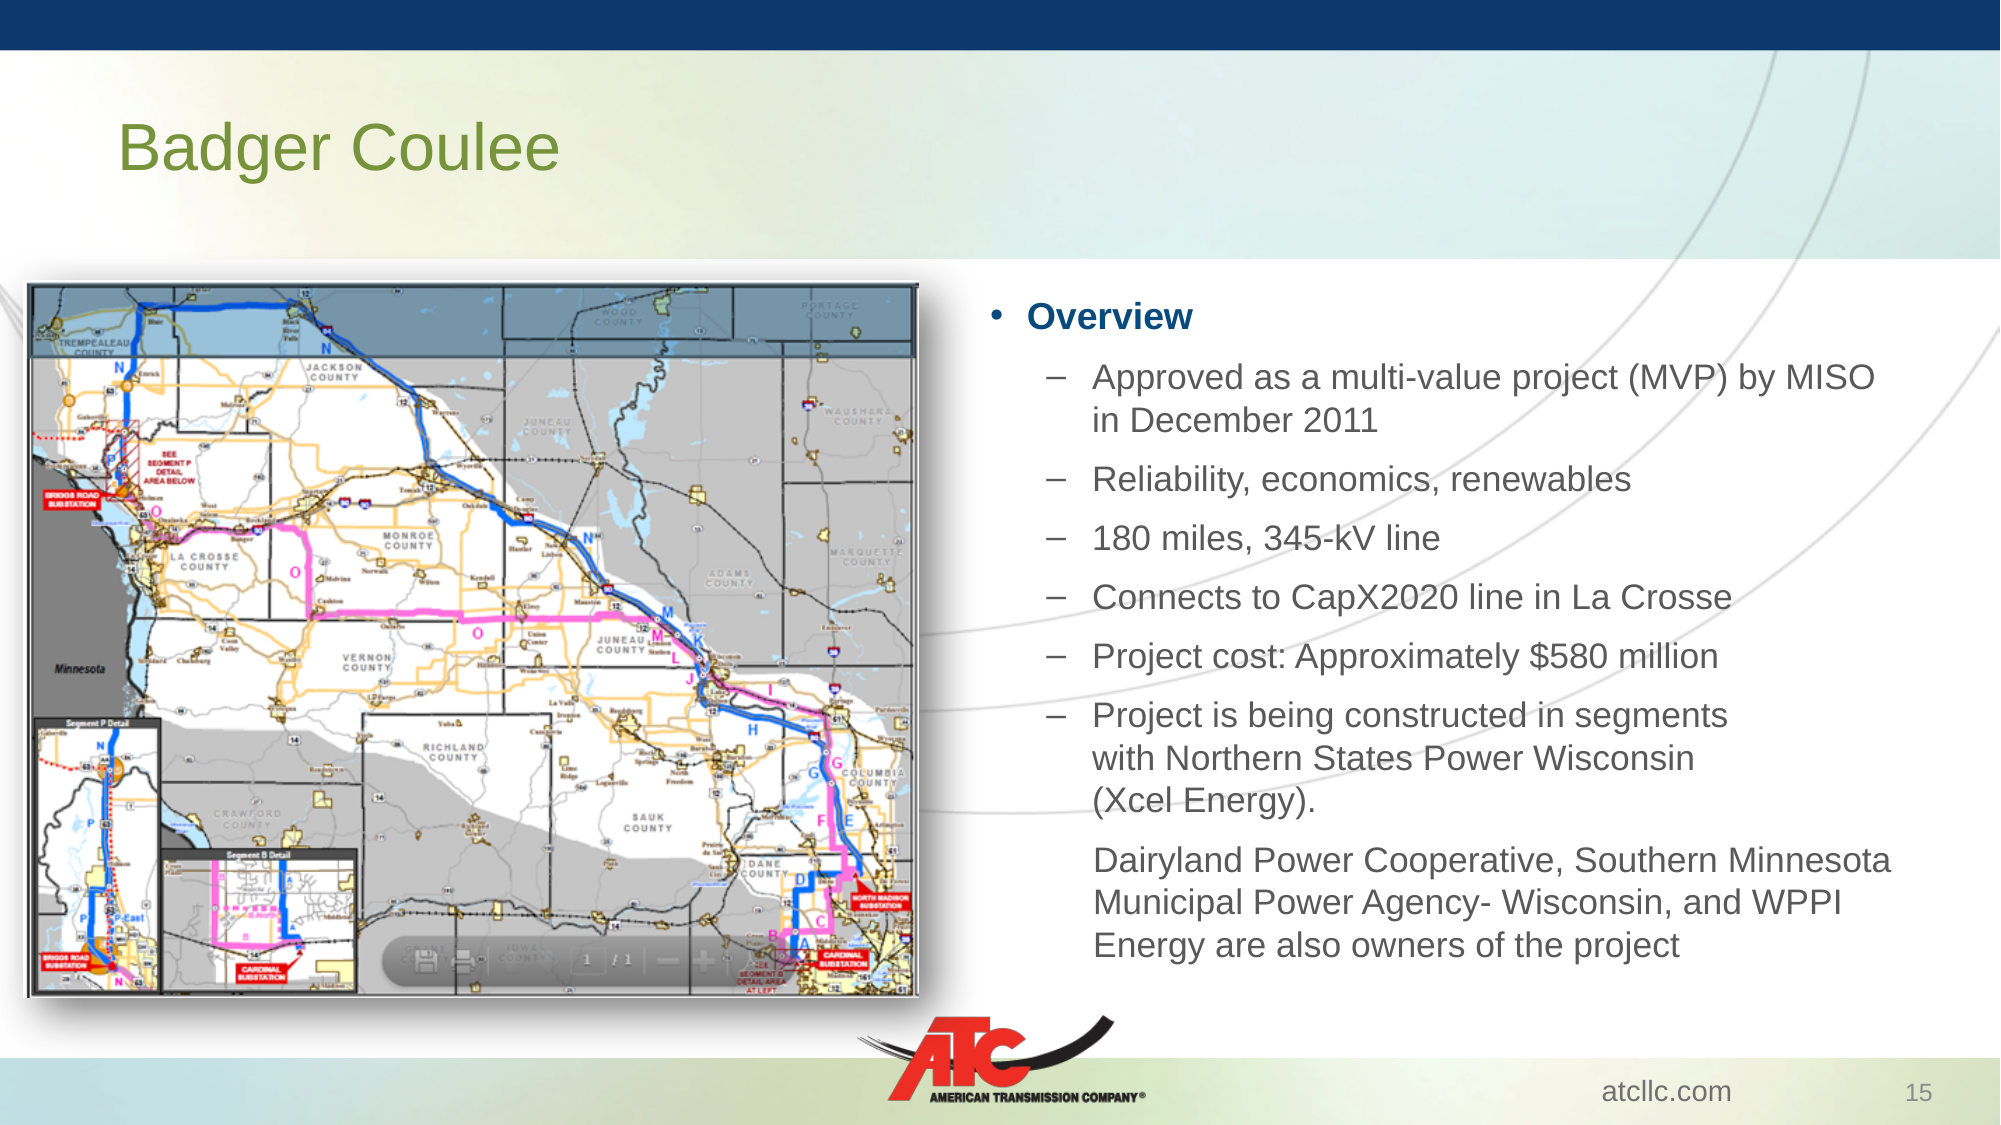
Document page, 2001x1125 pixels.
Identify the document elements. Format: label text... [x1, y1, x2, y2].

picture [0, 51, 2000, 999]
title Badger Coulee [101, 55, 1902, 231]
slide_number 15 [1855, 1061, 1982, 1122]
picture [0, 1014, 2000, 1125]
list Overview Approved as a multi-value project (MVP) by MISO in December 2011 Reliability, economics, renewables 180 miles, 345-kV line Connects to CapX2020 line in La Crosse Project cost: Approximately $580 million Project is being constructed in segments with Northern States Power Wisconsin (Xcel Energy). Dairyland Power Cooperative, Southern Minnesota Municipal Power Agency- Wisconsin, and WPPI Energy are also owners of the project [975, 285, 1924, 998]
